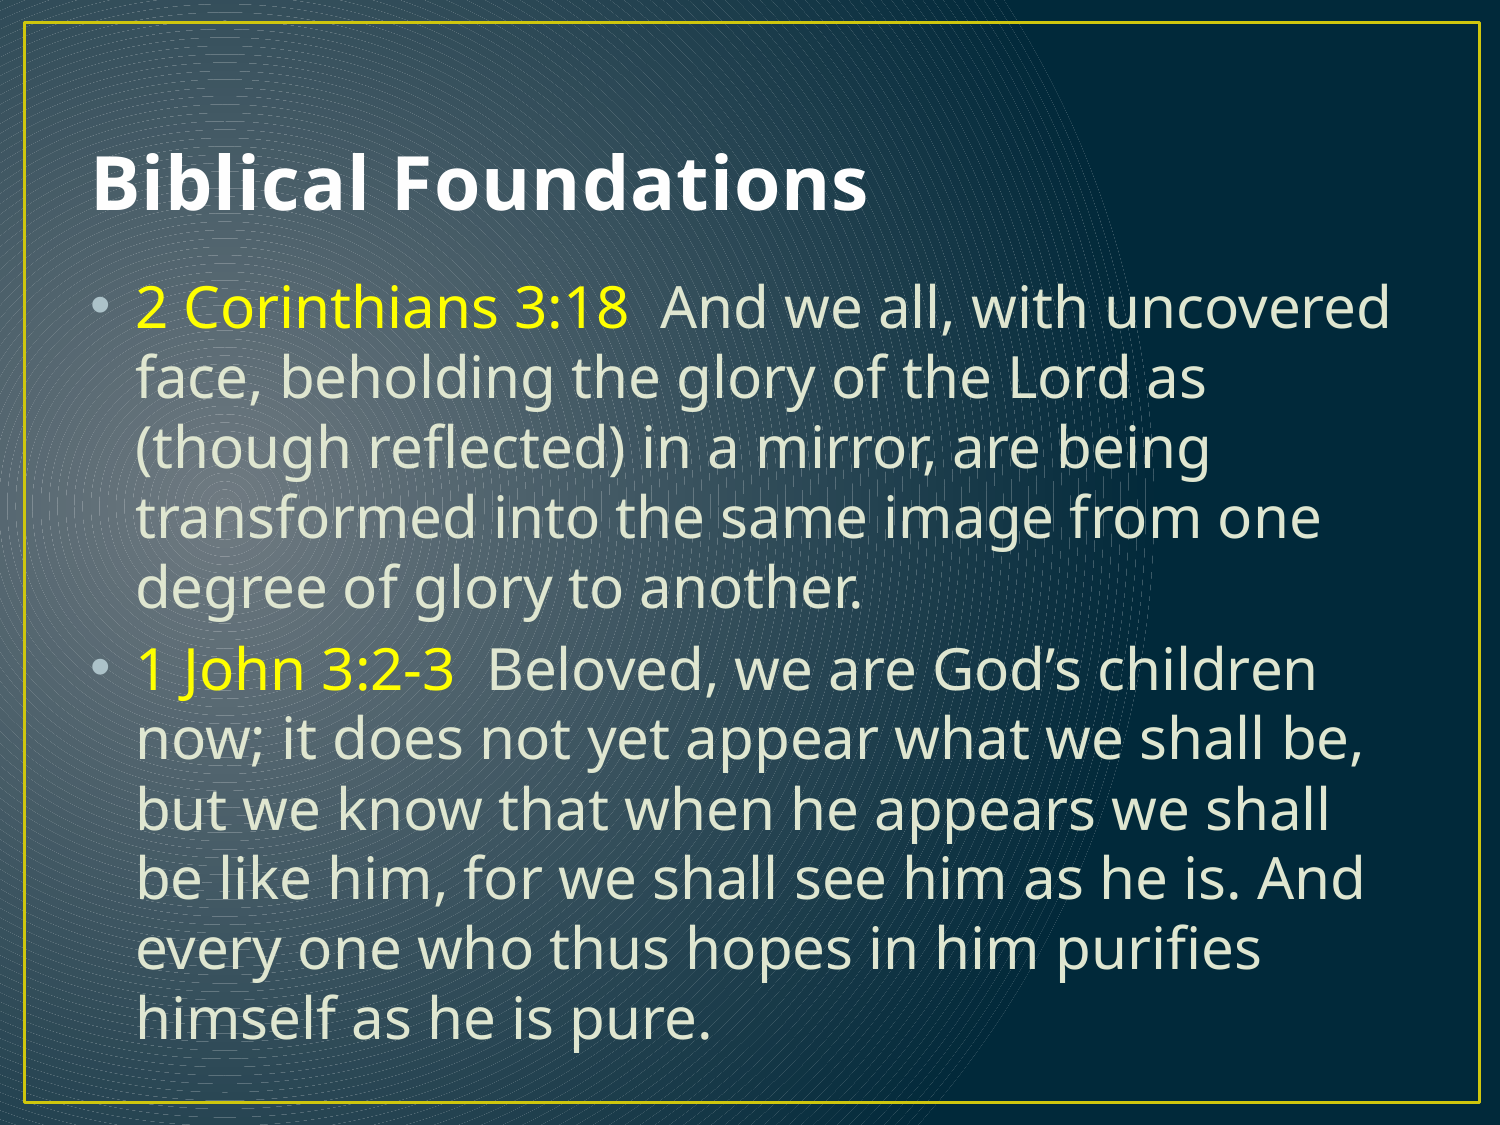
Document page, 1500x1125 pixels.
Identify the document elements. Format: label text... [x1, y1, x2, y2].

list 2 Corinthians 3:18 And we all, with uncovered face, beholding the glory of the Lord as (though reflected) in a mirror, are being transformed into the same image from one degree of glory to another. 1 John 3:2-3 Beloved, we are God’s children now; it does not yet appear what we shall be, but we know that when he appears we shall be like him, for we shall see him as he is. And every one who thus hopes in him purifies himself as he is pure. [75, 262, 1425, 1038]
title Biblical Foundations [75, 45, 1425, 233]
